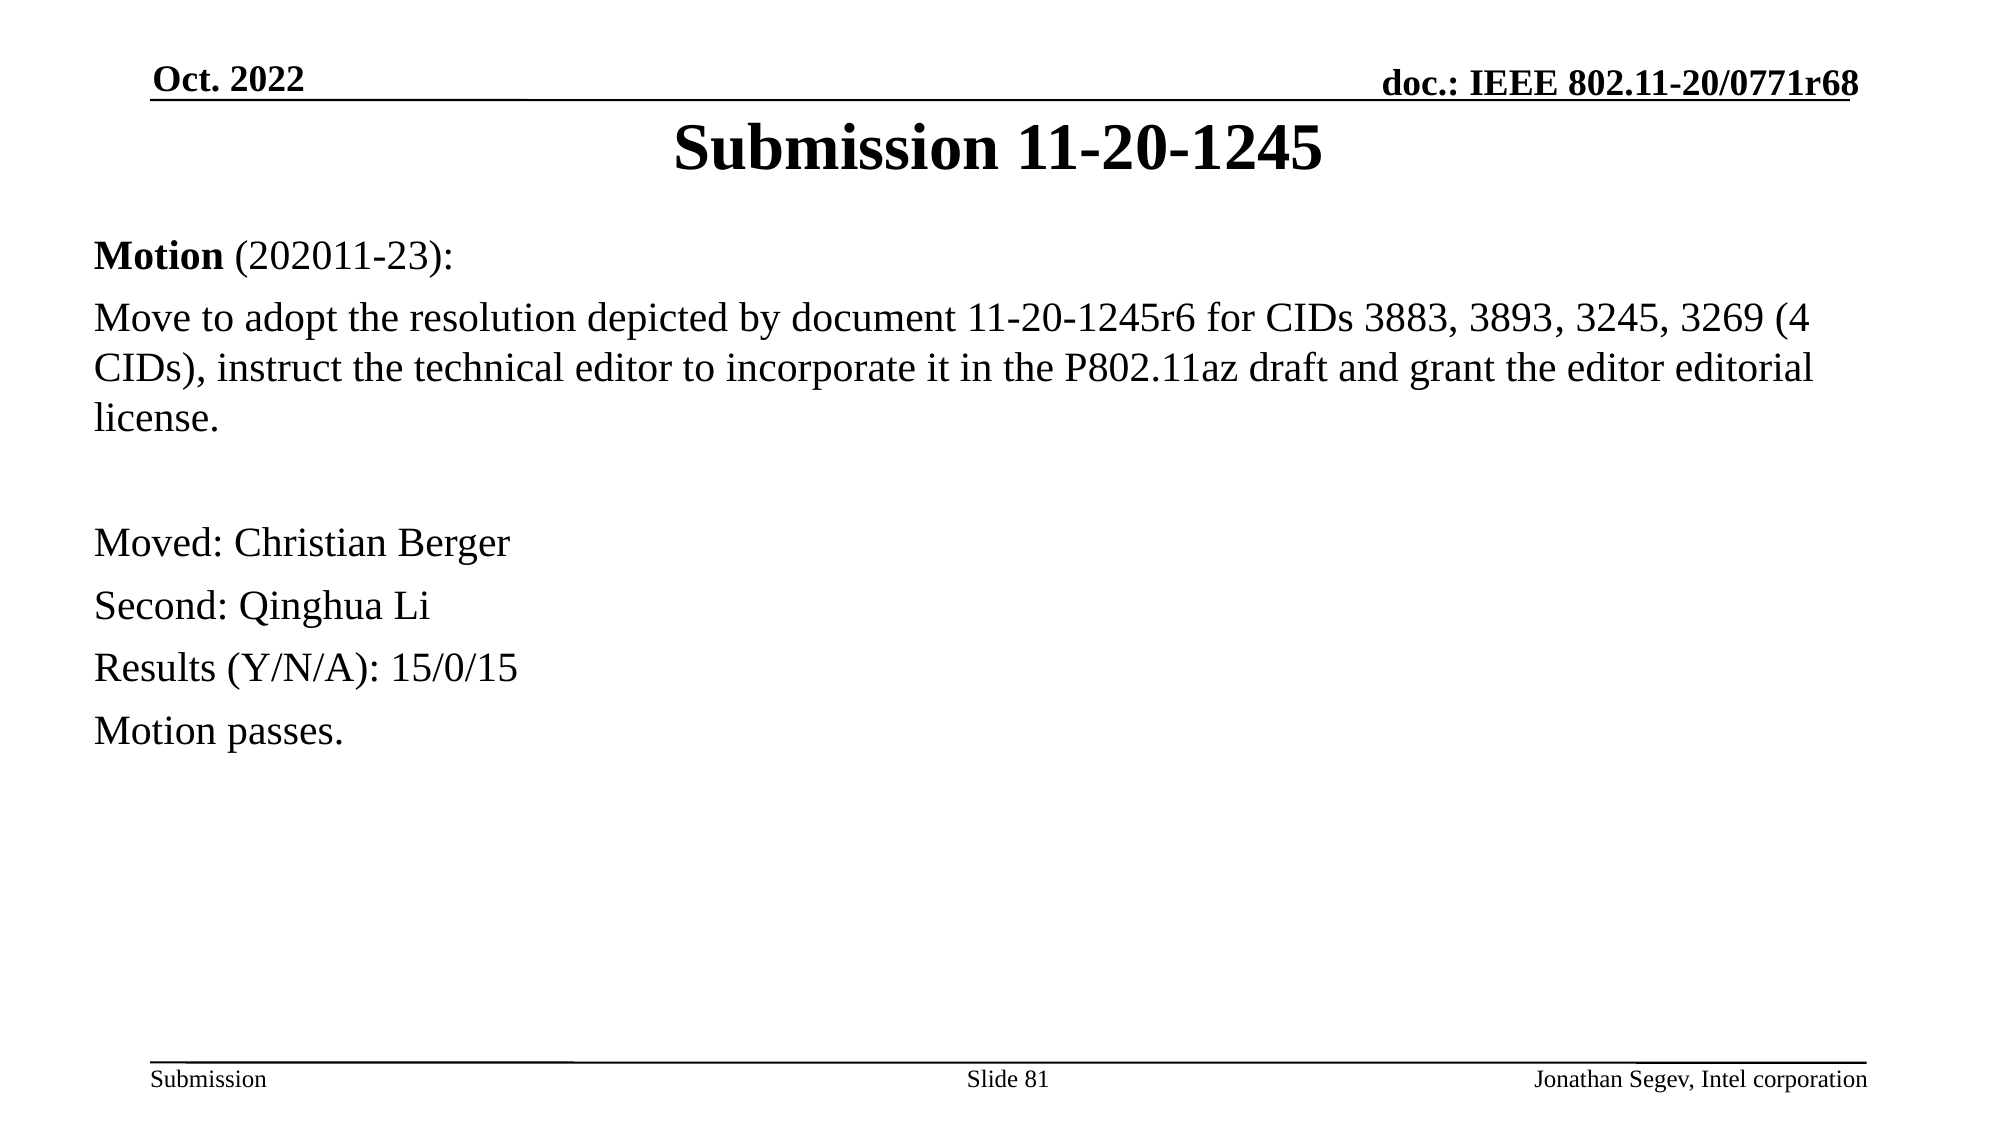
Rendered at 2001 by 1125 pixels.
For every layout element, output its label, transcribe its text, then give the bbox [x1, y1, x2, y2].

title Submission 11-20-1245 [149, 112, 1850, 173]
list Motion (202011-23): Move to adopt the resolution depicted by document 11-20-1245r6 for CIDs 3883, 3893, 3245, 3269 (4 CIDs), instruct the technical editor to incorporate it in the P802.11az draft and grant the editor editorial license. Moved: Christian Berger Second: Qinghua Li Results (Y/N/A): 15/0/15 Motion passes. [78, 219, 1922, 1000]
footer Jonathan Segev, Intel corporation [1171, 1061, 1869, 1093]
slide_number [152, 54, 563, 100]
slide_number Slide 81 [950, 1061, 1067, 1123]
